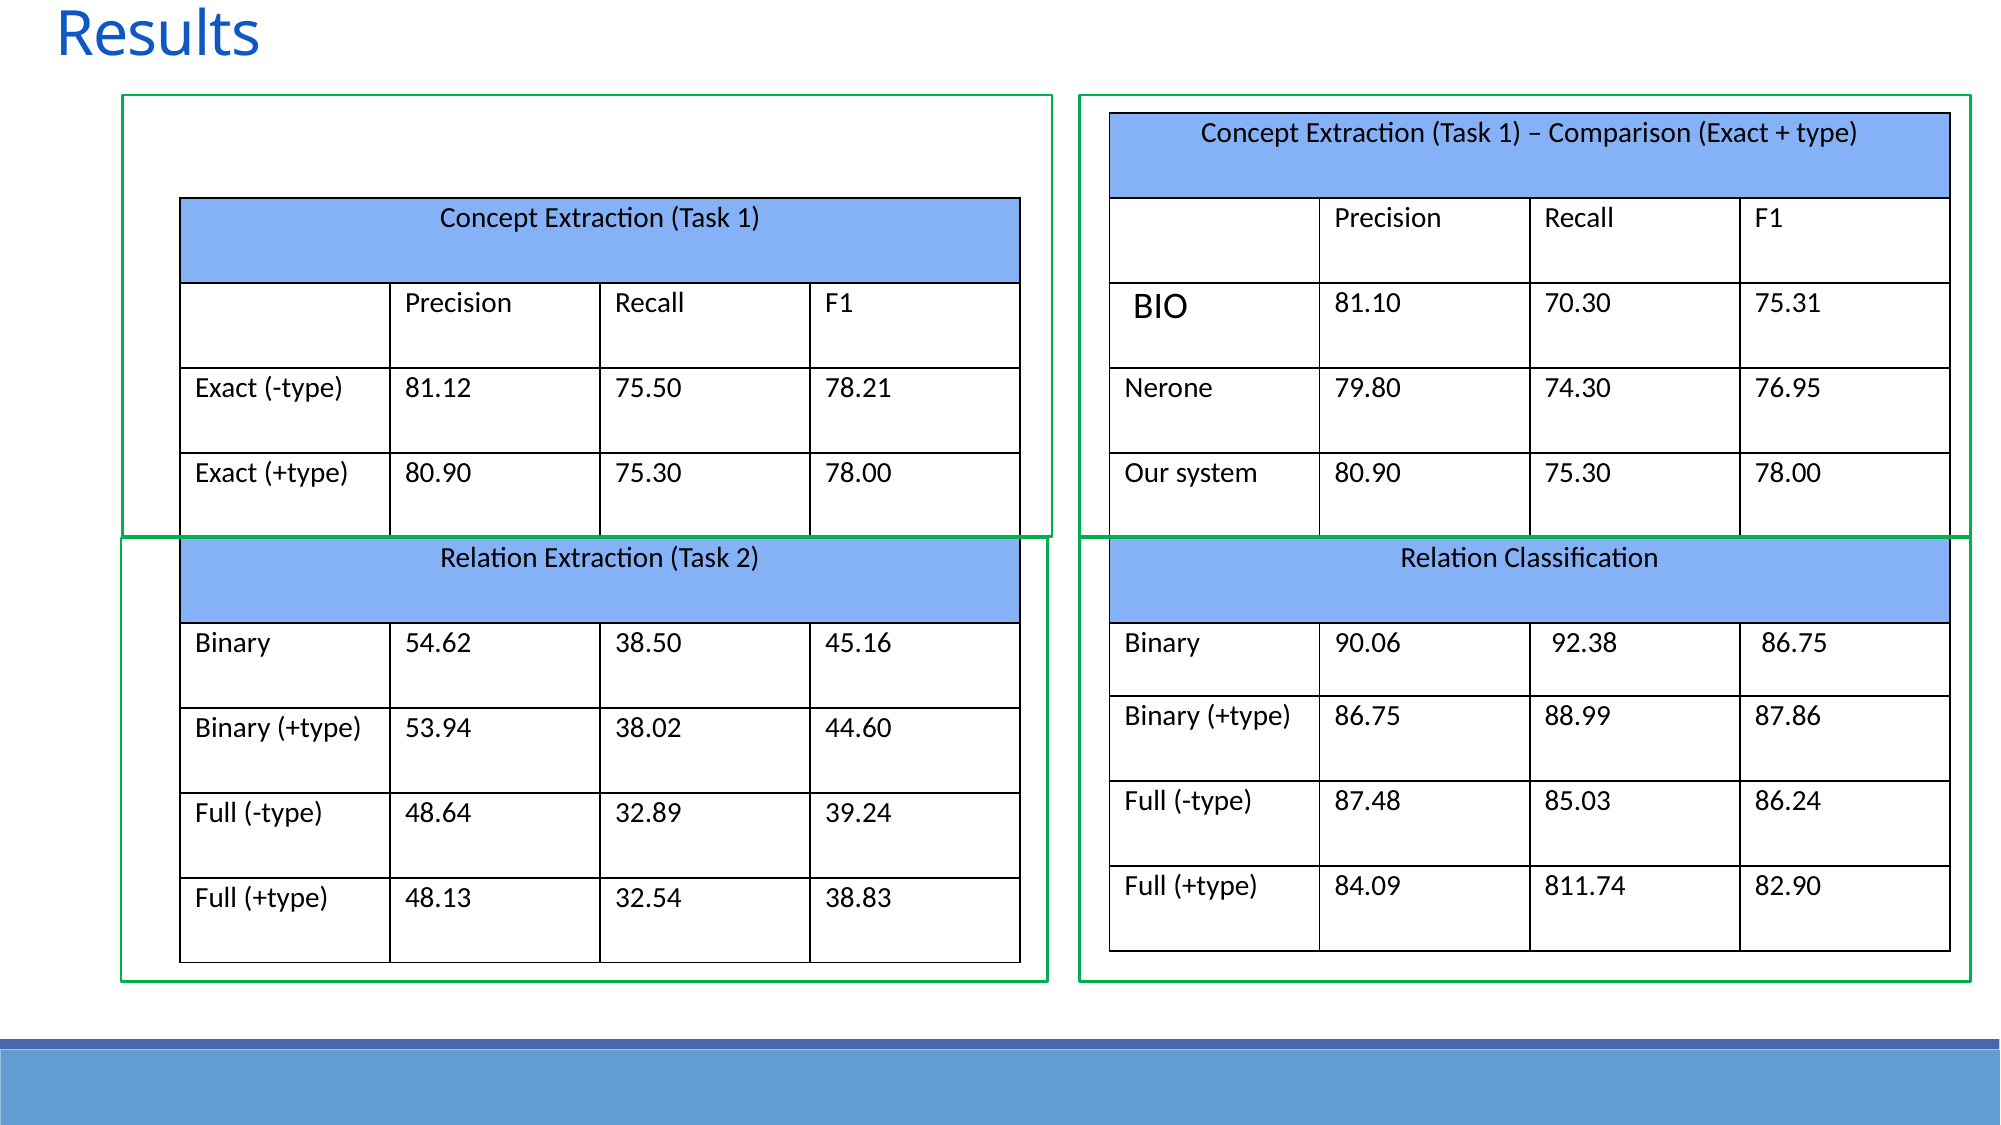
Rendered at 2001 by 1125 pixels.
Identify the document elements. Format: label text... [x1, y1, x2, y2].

title Results [40, 0, 1830, 77]
text_box [120, 537, 1049, 983]
text_box [1078, 535, 1972, 983]
text_box [1078, 94, 1972, 535]
text_box [121, 94, 1053, 538]
